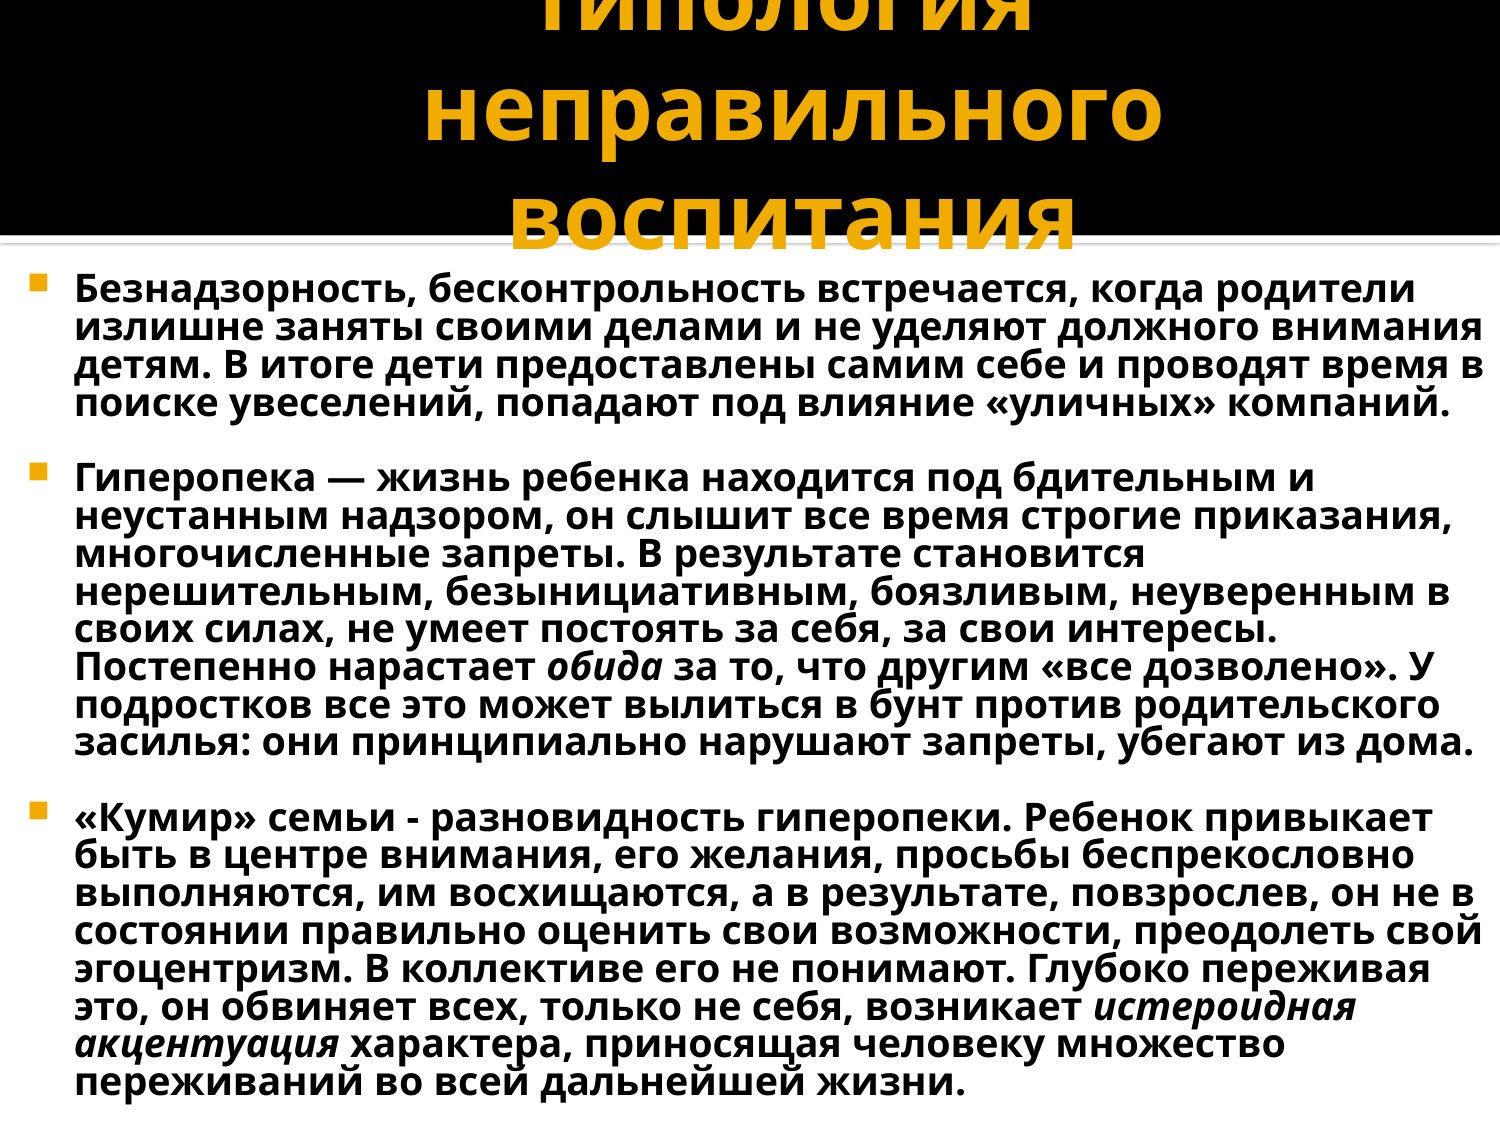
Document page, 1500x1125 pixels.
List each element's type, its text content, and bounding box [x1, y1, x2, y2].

title Типология неправильного воспитания [171, 82, 1409, 235]
list Безнадзорность, бесконтрольность встречается, когда родители излишне заняты своими делами и не уделяют должного внимания детям. В итоге дети предоставлены самим себе и проводят время в поиске увеселений, попадают под влияние «уличных» компаний. Гиперопека — жизнь ребенка находится под бдительным и неустанным надзором, он слышит все время строгие приказания, многочисленные запреты. В результате становится нерешительным, безынициативным, боязливым, неуверенным в своих силах, не умеет постоять за себя, за свои интересы. Постепенно нарастает обида за то, что другим «все дозволено». У подростков все это может вылиться в бунт против родительского засилья: они принципиально нарушают запреты, убегают из дома. «Кумир» семьи - разновидность гиперопеки. Ребенок привыкает быть в центре внимания, его желания, просьбы беспрекословно выполняются, им восхищаются, а в результате, повзрослев, он не в состоянии правильно оценить свои возможности, преодолеть свой эгоцентризм. В коллективе его не понимают. Глубоко переживая это, он обвиняет всех, только не себя, возникает истероидная акцентуация характера, приносящая человеку множество переживаний во всей дальнейшей жизни. [0, 257, 1500, 1125]
